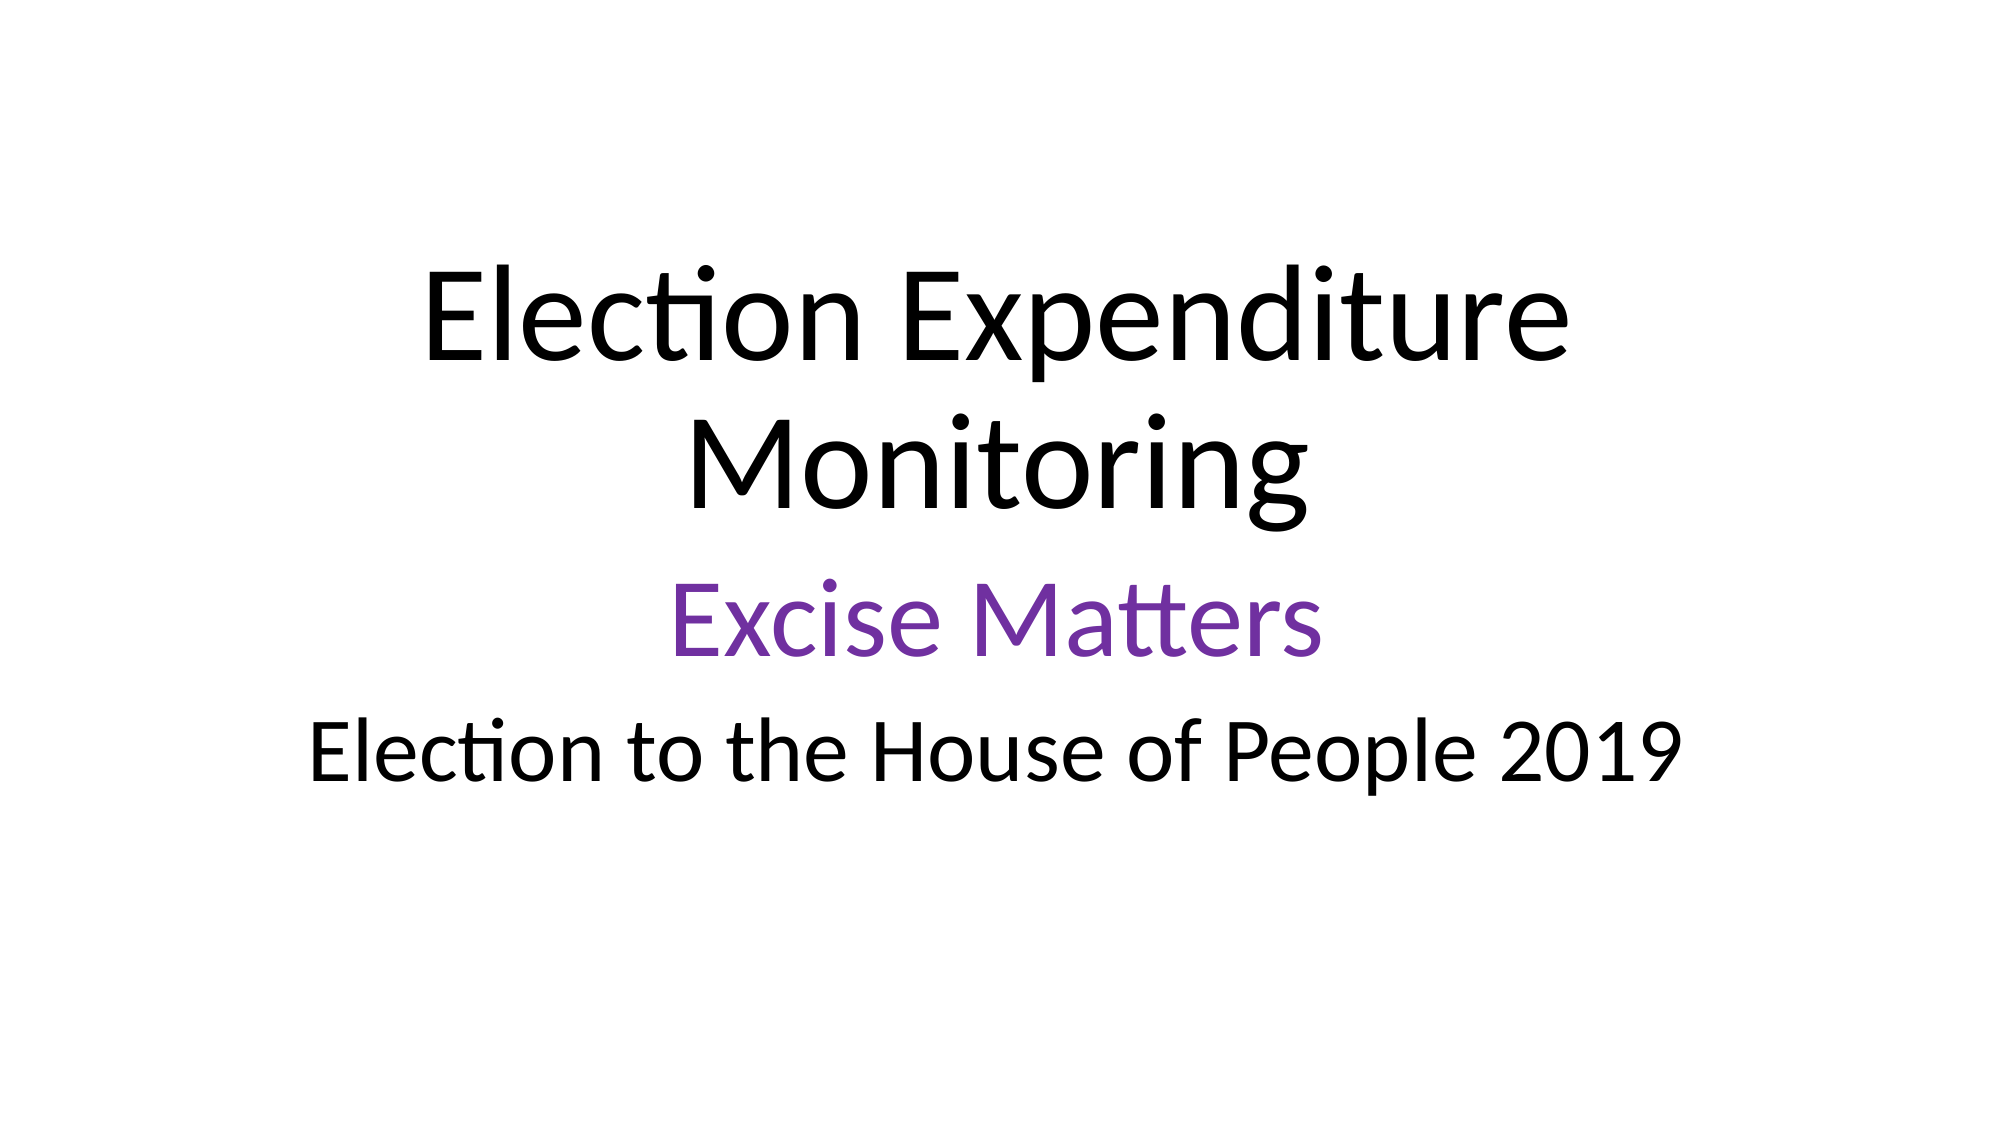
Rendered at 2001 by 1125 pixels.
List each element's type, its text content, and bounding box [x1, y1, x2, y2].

list Election Expenditure Monitoring Excise Matters Election to the House of People 2019 [134, 48, 1860, 1063]
